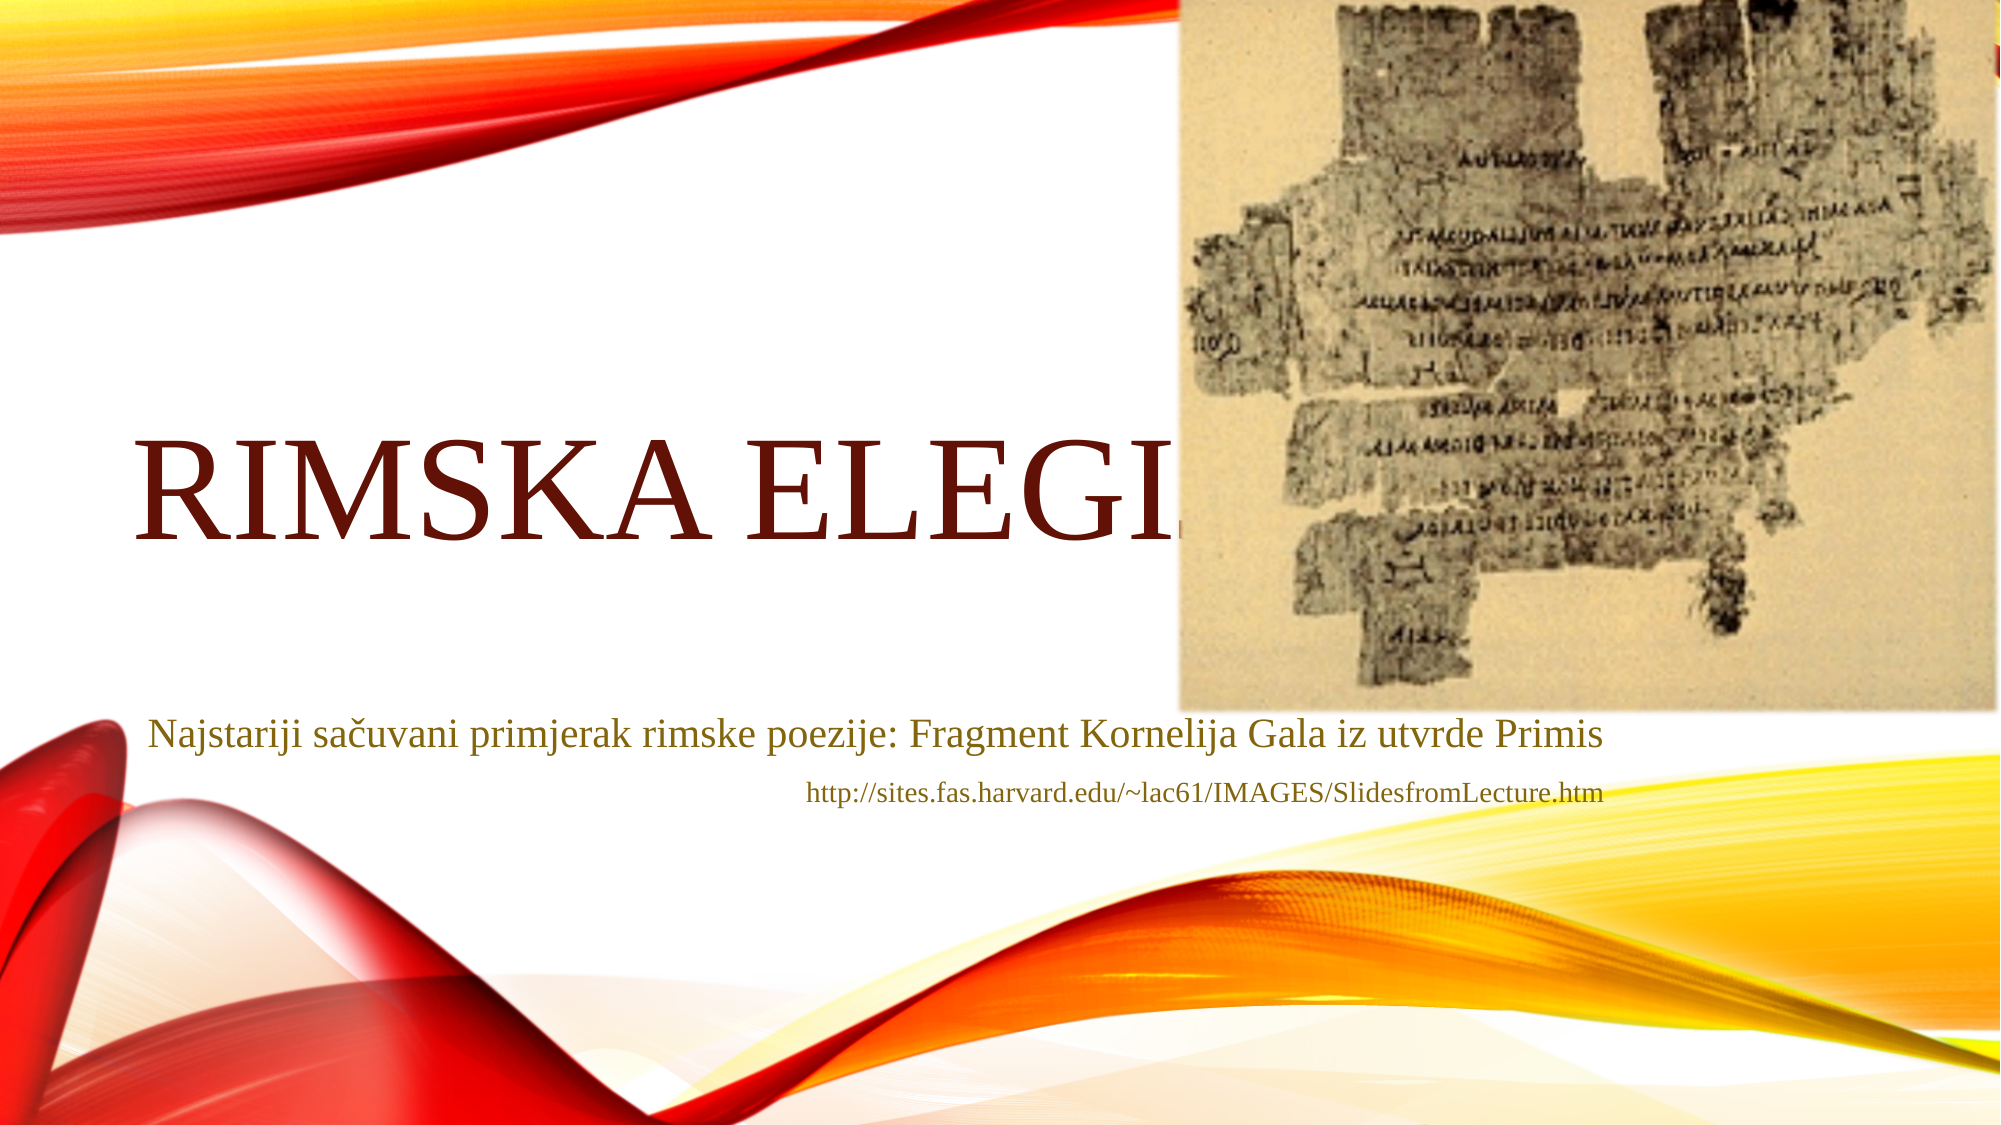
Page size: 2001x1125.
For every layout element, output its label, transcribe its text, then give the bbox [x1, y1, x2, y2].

picture [0, 0, 2000, 1125]
title Rimska elegija [116, 279, 1175, 580]
subtitle Najstariji sačuvani primjerak rimske poezije: Fragment Kornelija Gala iz utvrde Primis http://sites.fas.harvard.edu/~lac61/IMAGES/SlidesfromLecture.htm [60, 703, 1620, 826]
